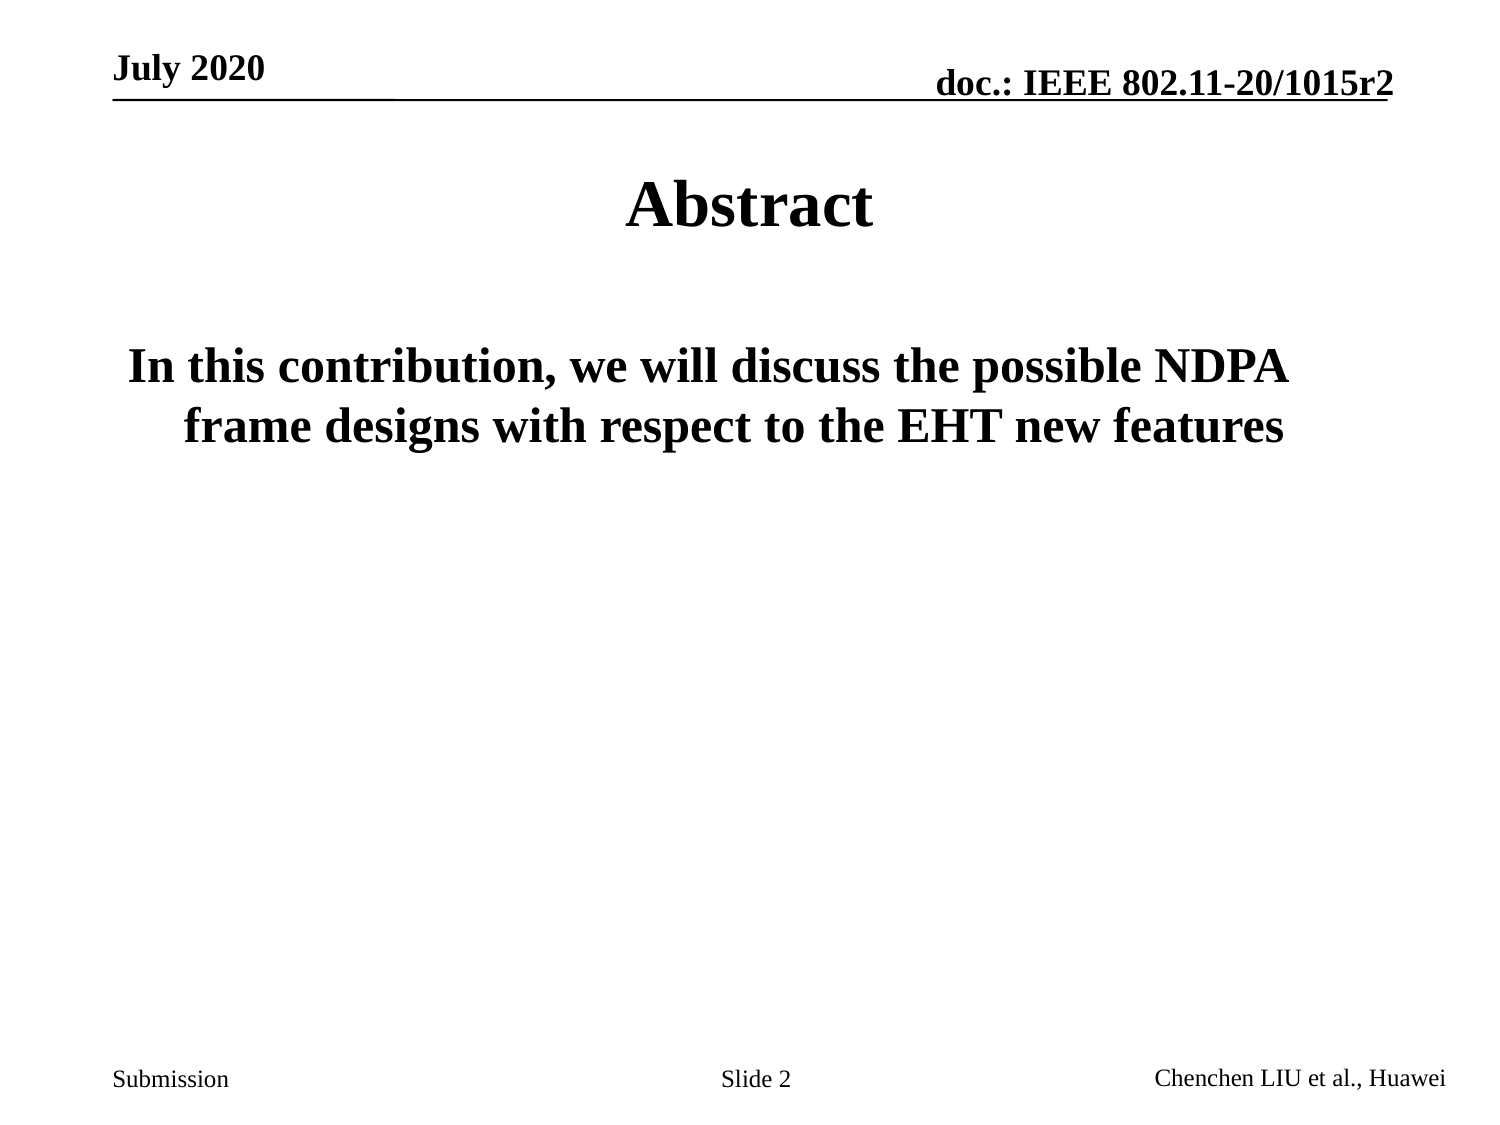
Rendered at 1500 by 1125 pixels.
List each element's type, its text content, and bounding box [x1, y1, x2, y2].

slide_number Slide 2 [712, 1061, 800, 1123]
title Abstract [112, 112, 1388, 288]
list In this contribution, we will discuss the possible NDPA frame designs with respect to the EHT new features [112, 324, 1388, 1001]
